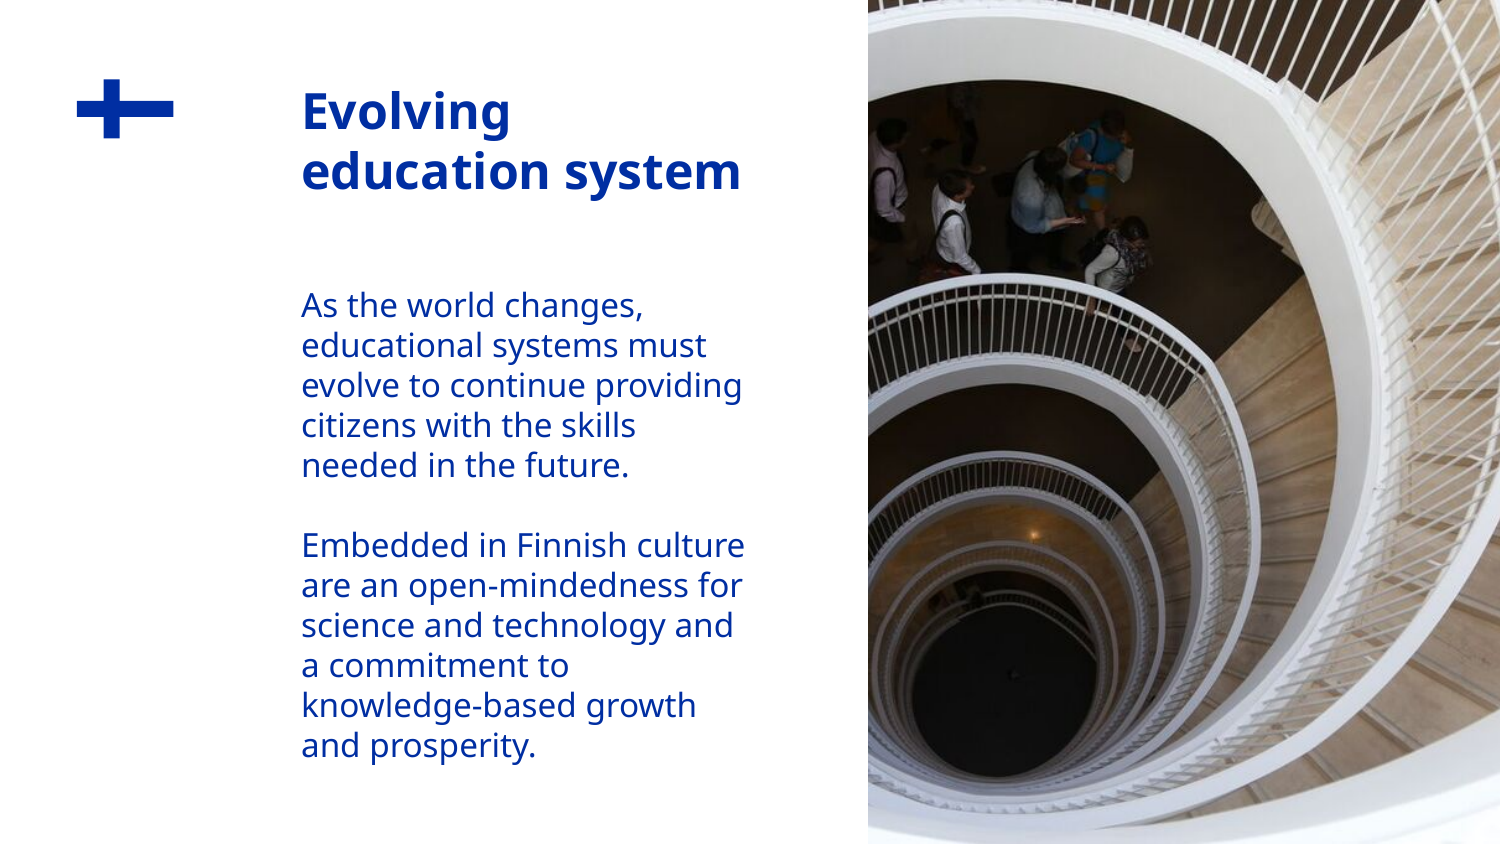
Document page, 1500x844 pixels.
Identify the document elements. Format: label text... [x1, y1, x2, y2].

picture [867, 0, 1500, 844]
title Evolving education system [301, 79, 750, 221]
list As the world changes, educational systems must evolve to continue providing citizens with the skills needed in the future. Embedded in Finnish culture are an open-mindedness for science and technology and a commitment to knowledge-based growth and prosperity. [301, 244, 750, 718]
